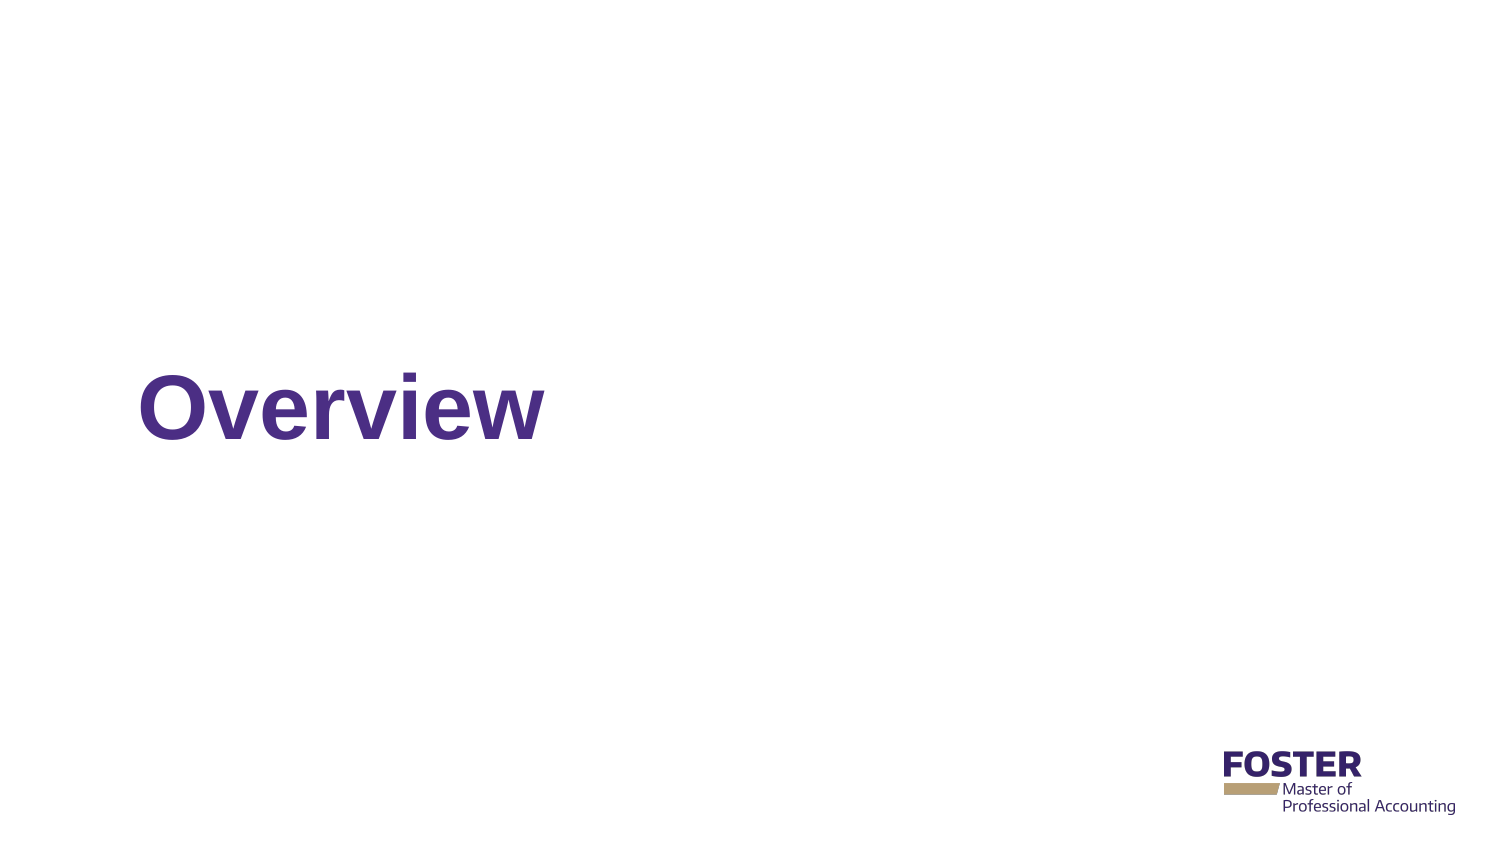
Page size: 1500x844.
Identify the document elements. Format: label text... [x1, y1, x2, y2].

title Overview [122, 340, 1417, 467]
picture [1221, 749, 1458, 817]
